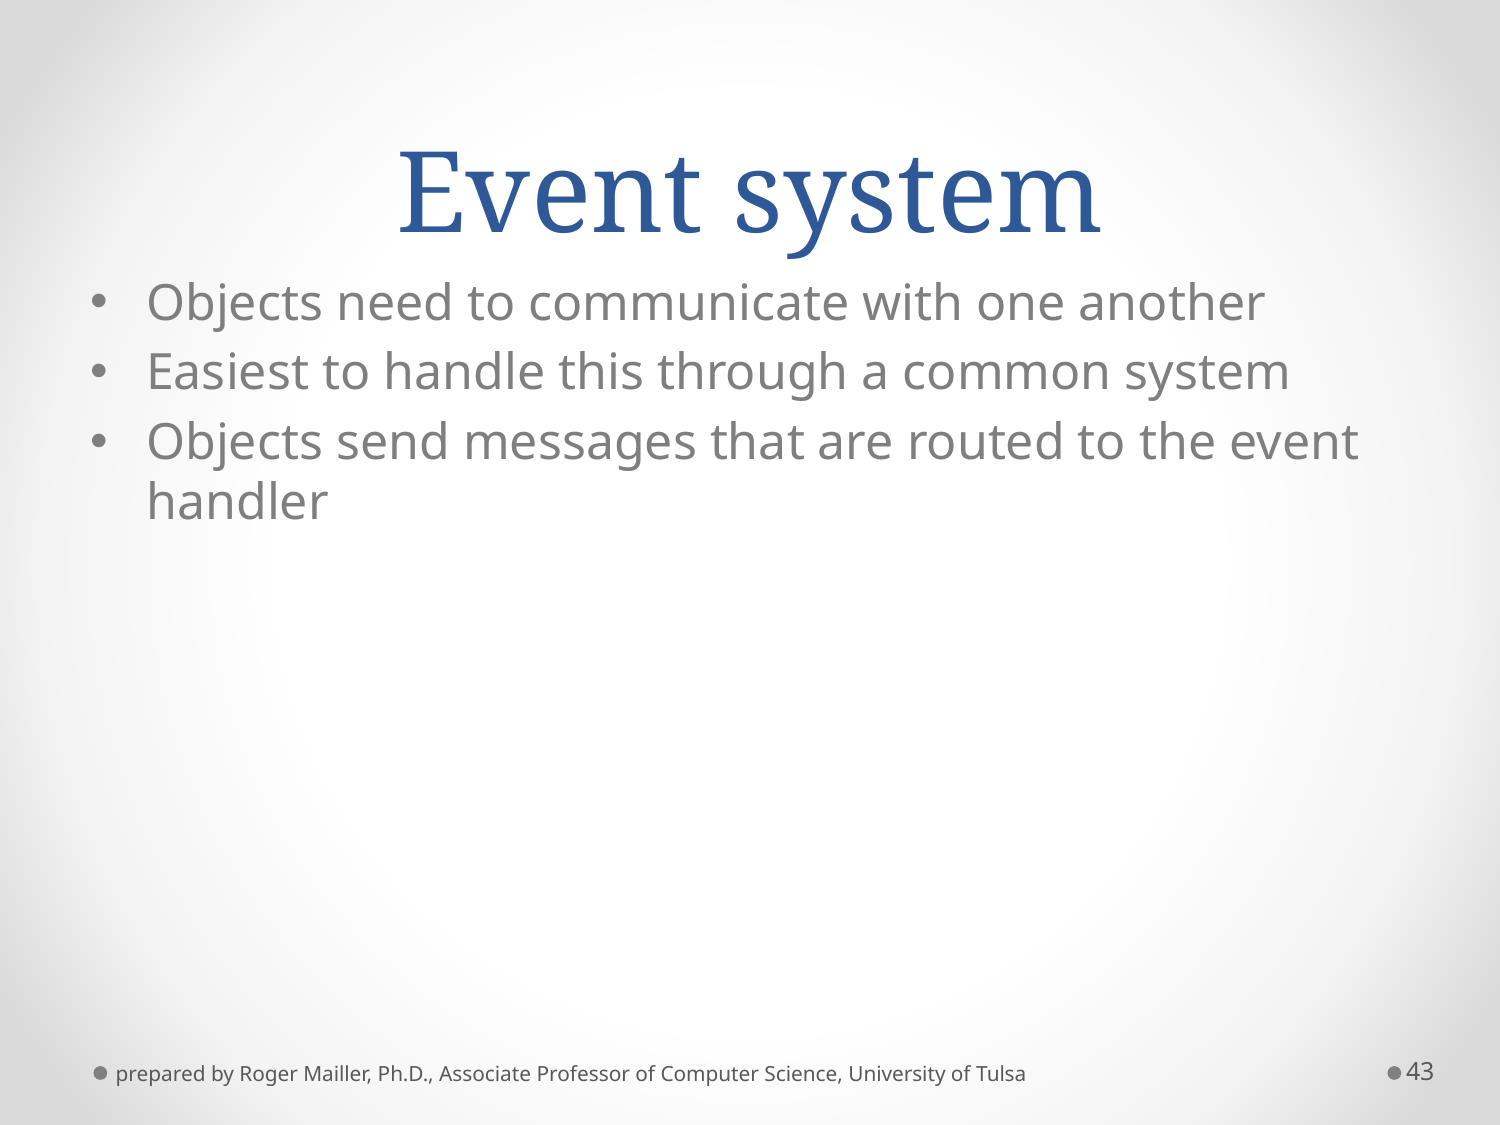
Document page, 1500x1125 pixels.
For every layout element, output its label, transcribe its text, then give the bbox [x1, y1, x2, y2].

picture [0, 0, 1500, 1125]
footer prepared by Roger Mailler, Ph.D., Associate Professor of Computer Science, University of Tulsa [108, 1042, 1213, 1103]
title Event system [75, 0, 1425, 262]
list Objects need to communicate with one another Easiest to handle this through a common system Objects send messages that are routed to the event handler [75, 262, 1425, 1005]
slide_number 43 [1401, 1042, 1494, 1103]
